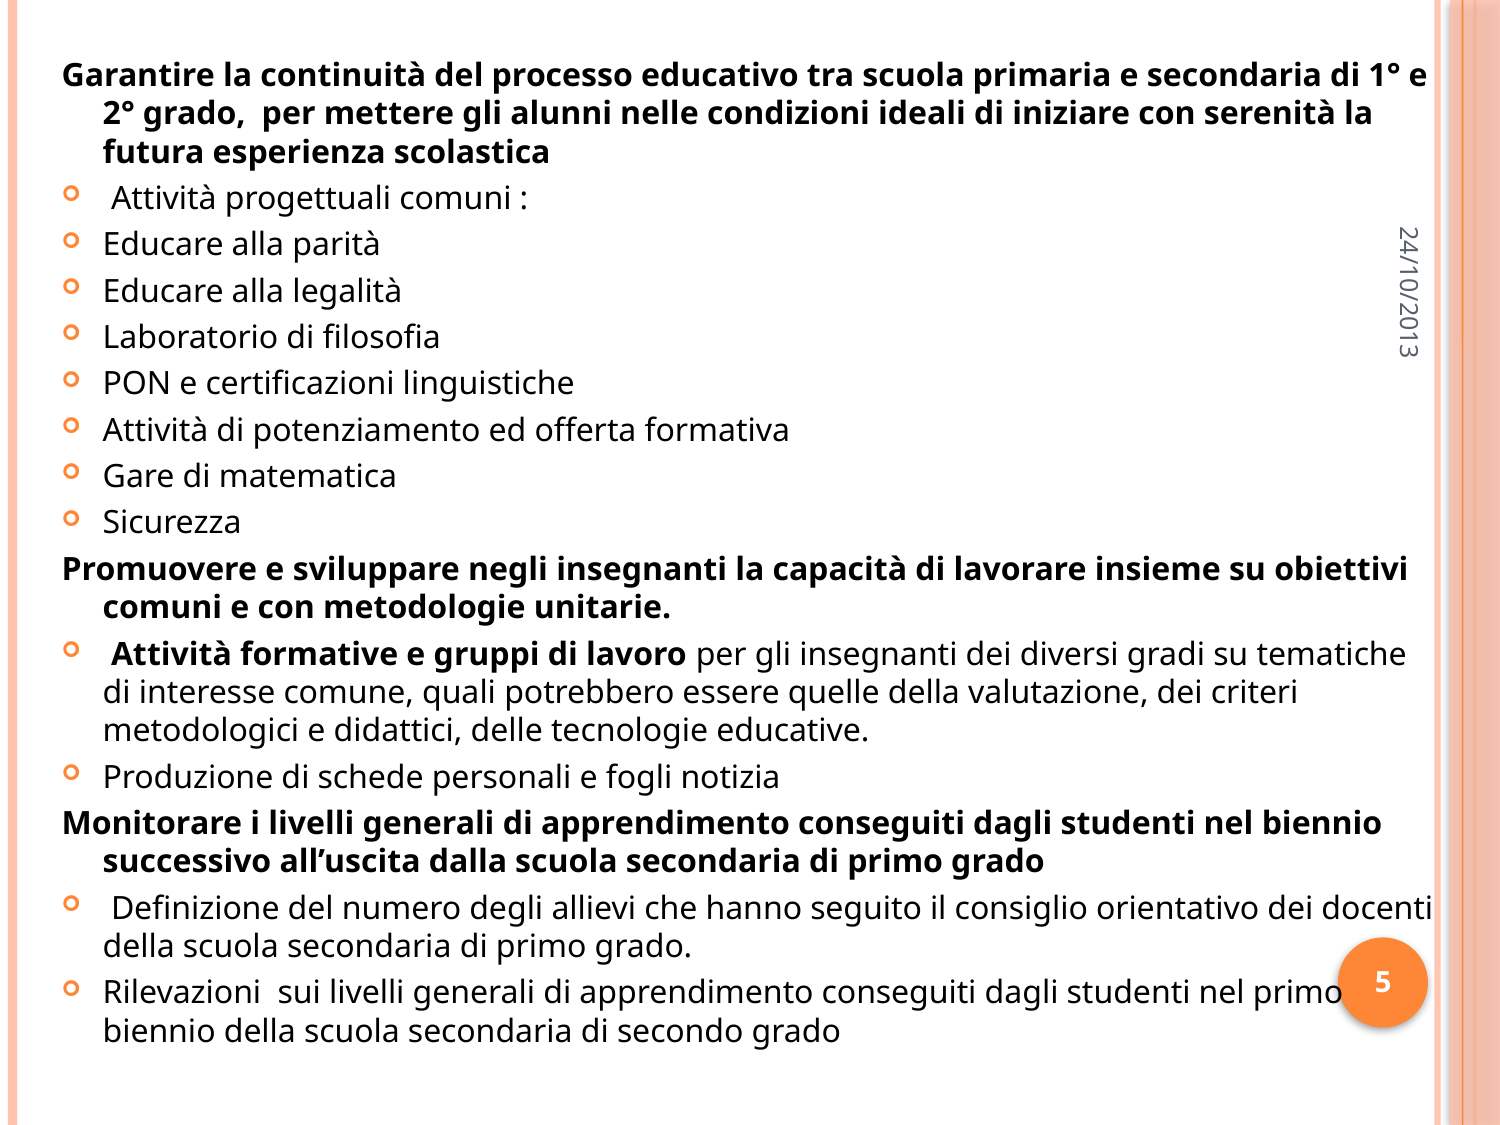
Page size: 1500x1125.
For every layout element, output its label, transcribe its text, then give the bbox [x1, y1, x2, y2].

list Garantire la continuità del processo educativo tra scuola primaria e secondaria di 1° e 2° grado, per mettere gli alunni nelle condizioni ideali di iniziare con serenità la futura esperienza scolastica Attività progettuali comuni : Educare alla parità Educare alla legalità Laboratorio di filosofia PON e certificazioni linguistiche Attività di potenziamento ed offerta formativa Gare di matematica Sicurezza Promuovere e sviluppare negli insegnanti la capacità di lavorare insieme su obiettivi comuni e con metodologie unitarie. Attività formative e gruppi di lavoro per gli insegnanti dei diversi gradi su tematiche di interesse comune, quali potrebbero essere quelle della valutazione, dei criteri metodologici e didattici, delle tecnologie educative. Produzione di schede personali e fogli notizia Monitorare i livelli generali di apprendimento conseguiti dagli studenti nel biennio successivo all’uscita dalla scuola secondaria di primo grado Definizione del numero degli allievi che hanno seguito il consiglio orientativo dei docenti della scuola secondaria di primo grado. Rilevazioni sui livelli generali di apprendimento conseguiti dagli studenti nel primo biennio della scuola secondaria di secondo grado [46, 46, 1454, 1062]
